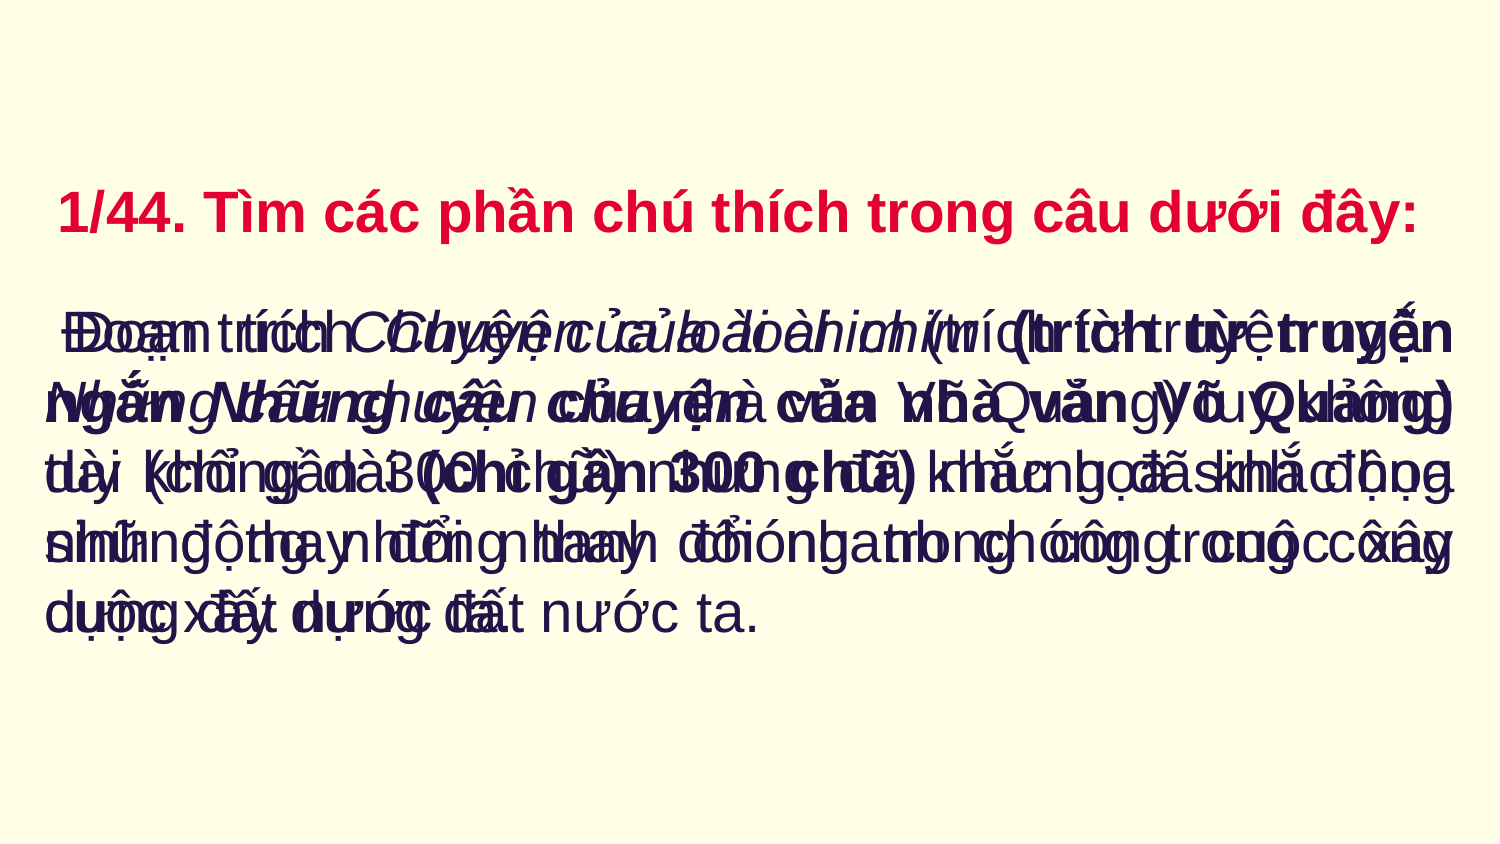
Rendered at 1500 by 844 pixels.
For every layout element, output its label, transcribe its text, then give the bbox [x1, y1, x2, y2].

text_box Đoạn trích Chuyện của loài chim (trích từ truyện ngắn Những câu chuyện của nhà văn Võ Quảng) tuy không dài (chỉ gần 300 chữ) nhưng đã khắc họa sinh động những thay đổi nhanh chóng trong công cuộc xây dựng đất nước ta. [29, 286, 1471, 652]
text_box 1/44. Tìm các phần chú thích trong câu dưới đây: [42, 166, 1458, 286]
